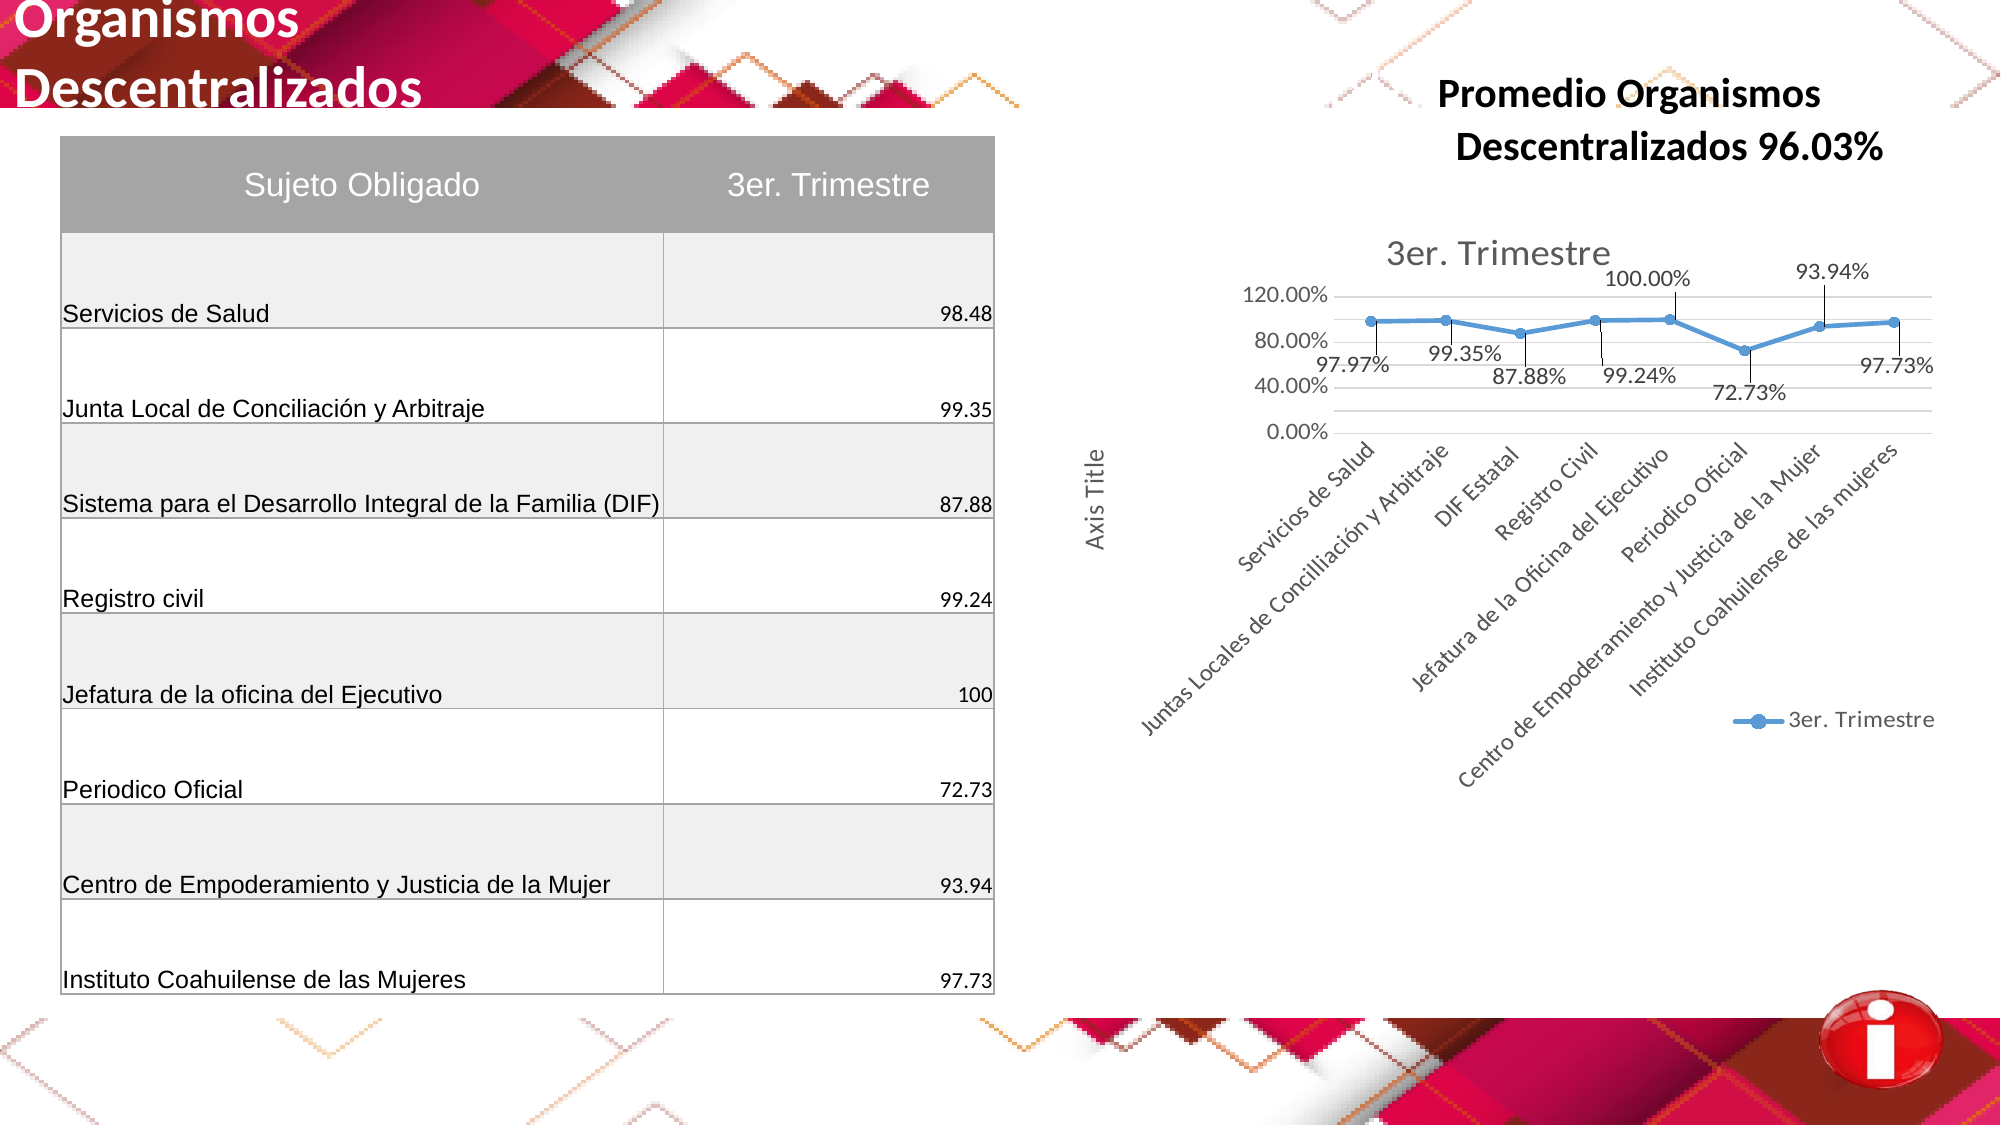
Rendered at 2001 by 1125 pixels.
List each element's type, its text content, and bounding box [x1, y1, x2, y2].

table_cell Instituto Coahuilense de las Mujeres [62, 900, 663, 993]
table_cell 72.73 [664, 709, 993, 803]
table_cell 99.24 [664, 519, 993, 612]
table_cell 98.48 [664, 233, 993, 327]
table_header 3er. Trimestre [663, 138, 993, 232]
table_cell 97.73 [664, 900, 993, 993]
table_cell 93.94 [664, 805, 993, 898]
table_cell Registro civil [62, 519, 663, 612]
chart [1046, 208, 1950, 795]
table_cell Sistema para el Desarrollo Integral de la Familia (DIF) [62, 424, 663, 517]
table_cell Junta Local de Conciliación y Arbitraje [62, 329, 663, 422]
table_cell 87.88 [664, 424, 993, 517]
table_cell 100 [664, 614, 993, 708]
table_cell Servicios de Salud [62, 233, 663, 327]
table_header Sujeto Obligado [62, 138, 663, 232]
picture [0, 987, 2000, 1125]
table_cell Jefatura de la oficina del Ejecutivo [62, 614, 663, 708]
table_cell 99.35 [664, 329, 993, 422]
table_cell Periodico Oficial [62, 709, 663, 803]
table_cell Centro de Empoderamiento y Justicia de la Mujer [62, 805, 663, 898]
text_box Organismos Descentralizados }}}}}}}}}}}}} Promedio Organismos Descentralizados 96.03% [0, 0, 2000, 177]
